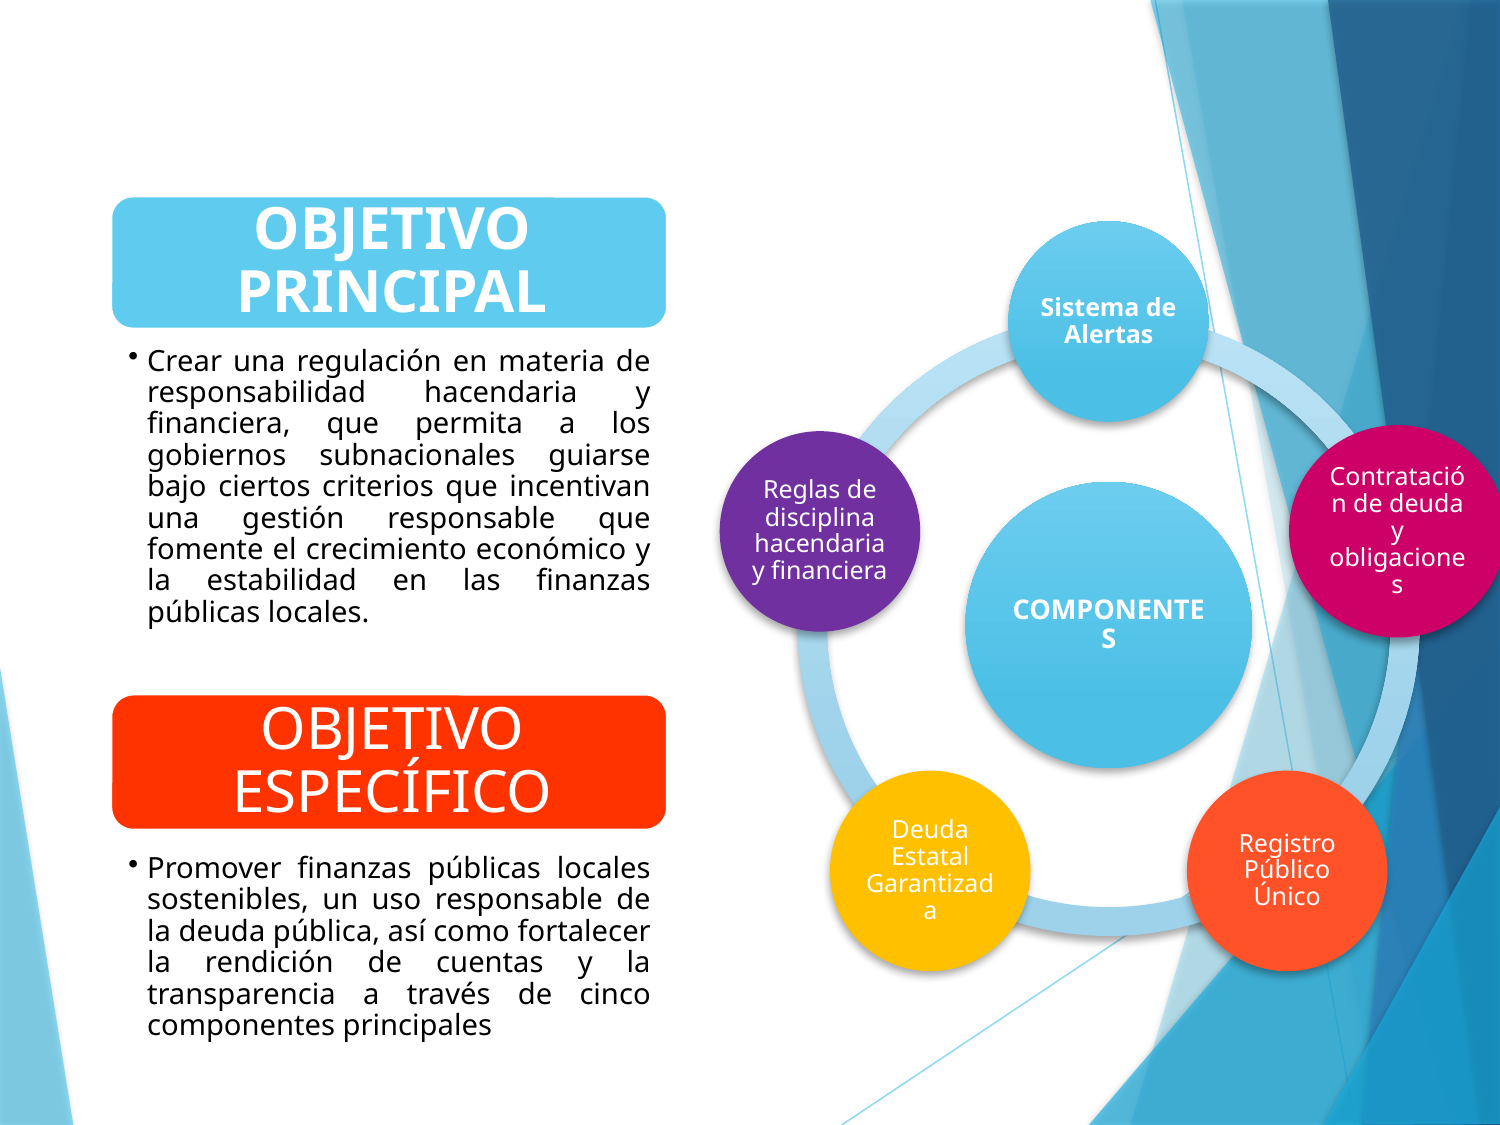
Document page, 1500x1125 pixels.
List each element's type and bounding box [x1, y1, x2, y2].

text_box [110, 195, 669, 1059]
text_box [714, 220, 1500, 977]
